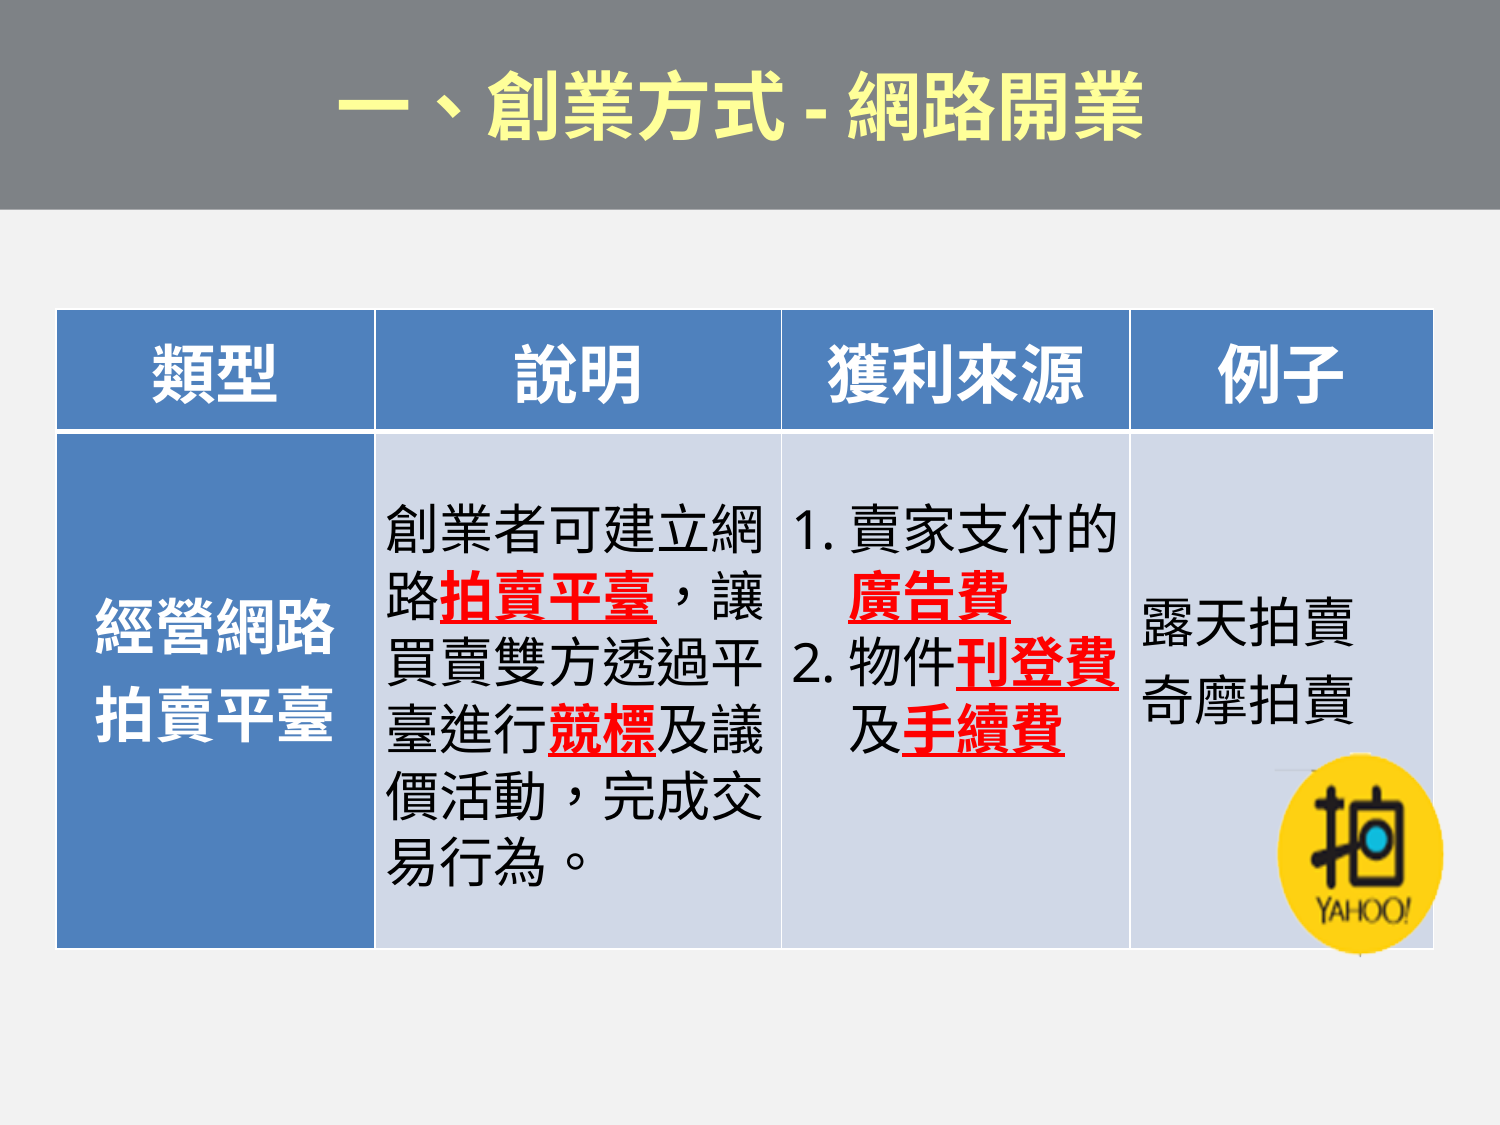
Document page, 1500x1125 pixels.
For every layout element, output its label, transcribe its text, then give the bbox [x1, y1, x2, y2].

table_cell 經營網路 拍賣平臺 [57, 434, 374, 948]
table_header 說明 [376, 310, 781, 429]
table_cell 創業者可建立網路拍賣平臺，讓買賣雙方透過平臺進行競標及議價活動，完成交易行為。 [376, 434, 781, 948]
table_header 例子 [1131, 310, 1433, 429]
text_box 一、創業方式-網路開業 [77, 25, 1407, 157]
text_box [0, 0, 1500, 212]
table_header 獲利來源 [782, 310, 1129, 429]
table_cell 露天拍賣 奇摩拍賣 [1131, 434, 1433, 948]
picture [1230, 720, 1476, 981]
table_header 類型 [57, 310, 374, 429]
table_cell 賣家支付的廣告費 物件刊登費及手續費 [782, 434, 1129, 948]
